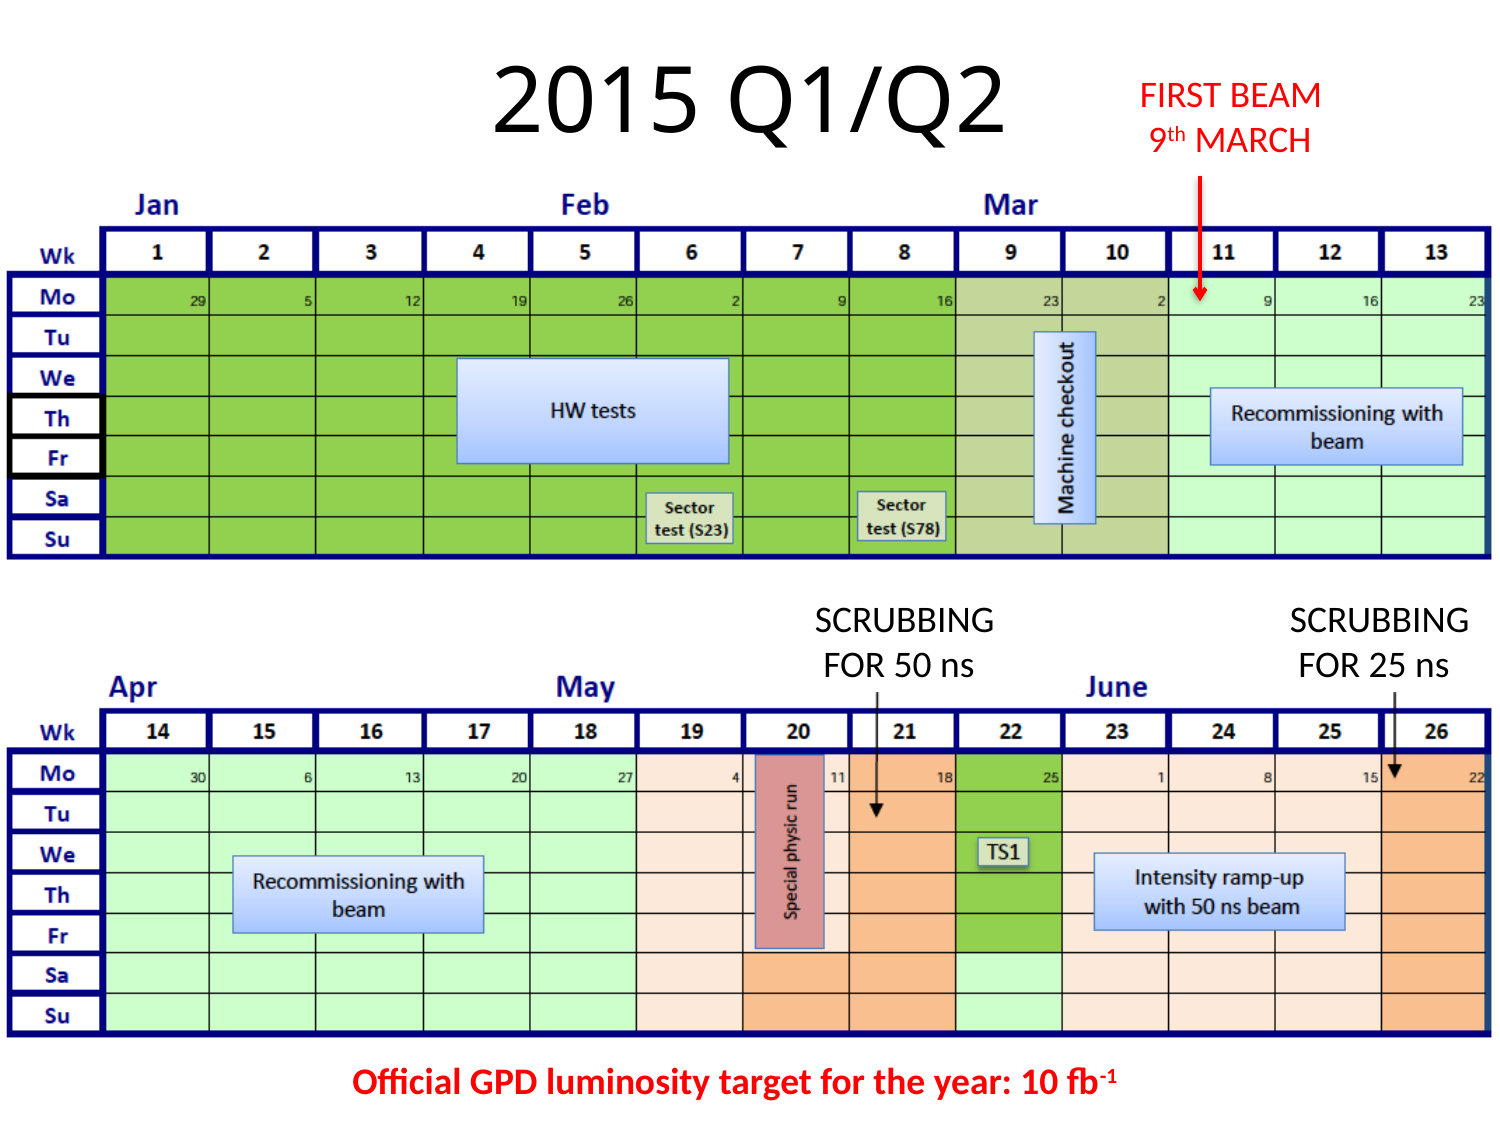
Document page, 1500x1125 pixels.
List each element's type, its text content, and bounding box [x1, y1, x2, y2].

text_box Official GPD luminosity target for the year: 10 fb-1 [337, 1056, 1163, 1110]
text_box FIRST BEAM 9th MARCH [1125, 62, 1388, 168]
title 2015 Q1/Q2 [75, 24, 1425, 168]
picture [0, 187, 1500, 1047]
